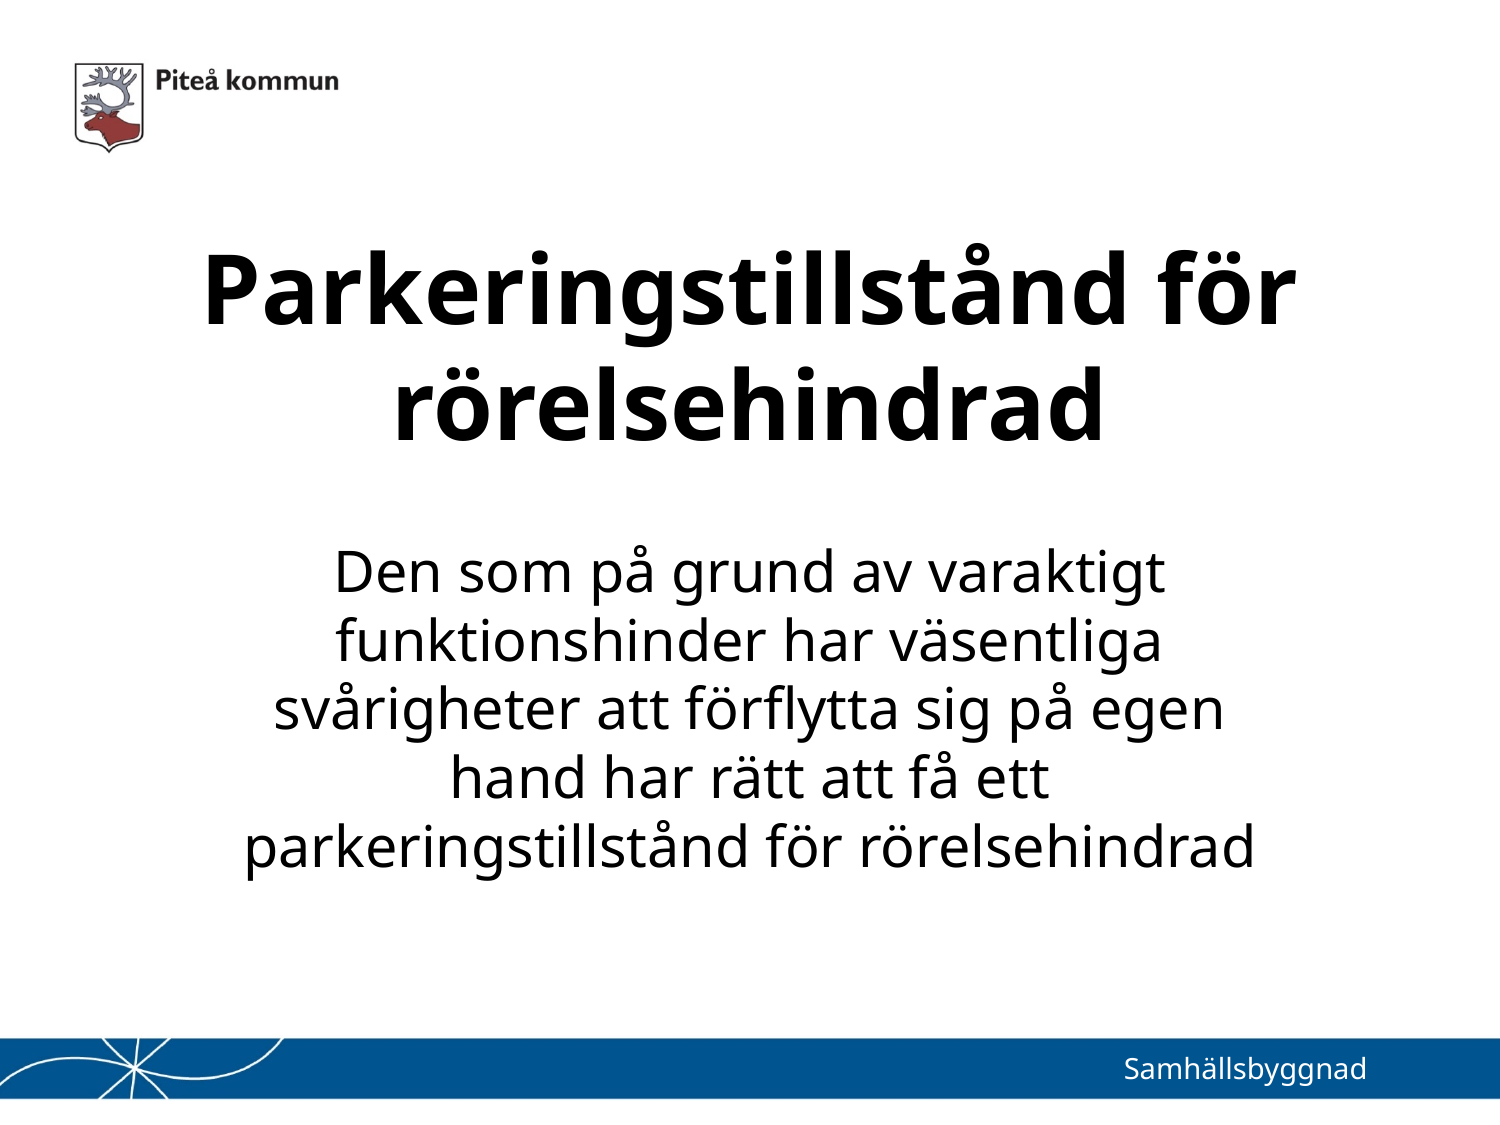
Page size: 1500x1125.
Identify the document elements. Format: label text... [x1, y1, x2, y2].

picture [72, 59, 341, 158]
picture [0, 1035, 1500, 1101]
title Parkeringstillstånd för rörelsehindrad [70, 219, 1430, 468]
subtitle Den som på grund av varaktigt funktionshinder har väsentliga svårigheter att förflytta sig på egen hand har rätt att få ett parkeringstillstånd för rörelsehindrad [225, 527, 1275, 925]
